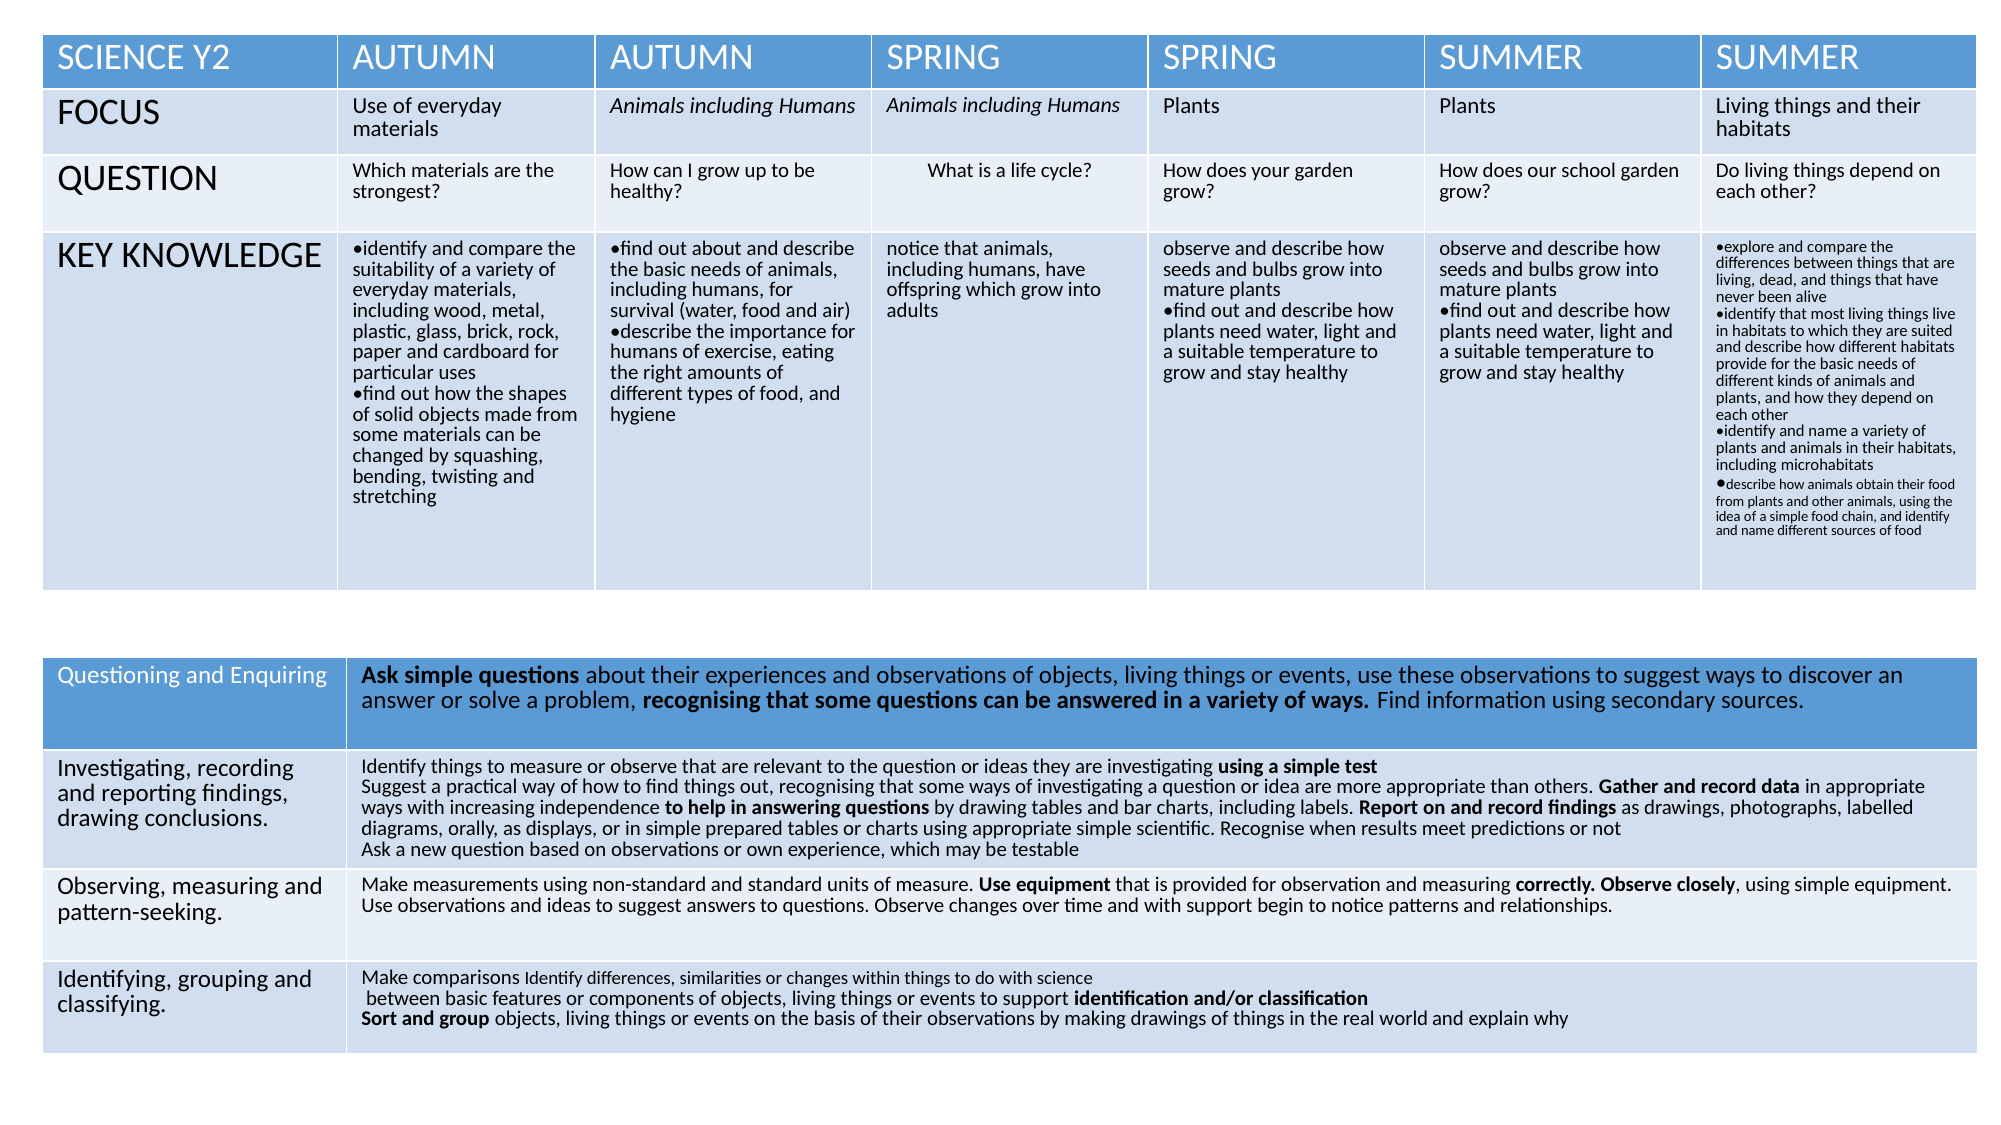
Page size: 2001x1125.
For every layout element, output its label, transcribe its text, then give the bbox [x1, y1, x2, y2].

table_cell Living things and their habitats [1702, 90, 1976, 154]
table_cell Identifying, grouping and classifying. [43, 962, 346, 1053]
table_cell QUESTION [43, 156, 337, 231]
table_cell How can I grow up to be healthy? [596, 156, 871, 231]
table_cell Animals including Humans [596, 90, 871, 154]
table_cell Use of everyday materials [338, 90, 594, 154]
table_cell notice that animals, including humans, have offspring which grow into adults [872, 233, 1147, 590]
table_cell •identify and compare the suitability of a variety of everyday materials, including wood, metal, plastic, glass, brick, rock, paper and cardboard for particular uses •find out how the shapes of solid objects made from some materials can be changed by squashing, bending, twisting and stretching [338, 233, 594, 590]
table_header AUTUMN [338, 35, 594, 88]
table_header SUMMER [1425, 35, 1700, 88]
table_header SPRING [1149, 35, 1424, 88]
table_cell Investigating, recording and reporting findings, drawing conclusions. [43, 751, 346, 868]
table_cell Plants [1149, 90, 1424, 154]
table_cell observe and describe how seeds and bulbs grow into mature plants •find out and describe how plants need water, light and a suitable temperature to grow and stay healthy [1149, 233, 1424, 590]
table_cell Observing, measuring and pattern-seeking. [43, 870, 346, 960]
table_cell •find out about and describe the basic needs of animals, including humans, for survival (water, food and air) •describe the importance for humans of exercise, eating the right amounts of different types of food, and hygiene [596, 233, 871, 590]
table_header SUMMER [1702, 35, 1976, 88]
table_cell FOCUS [43, 90, 337, 154]
table_header SPRING [872, 35, 1147, 88]
table_header Questioning and Enquiring [43, 658, 346, 749]
table_cell Plants [1425, 90, 1700, 154]
table_header AUTUMN [596, 35, 871, 88]
table_header Ask simple questions about their experiences and observations of objects, living things or events, use these observations to suggest ways to discover an answer or solve a problem, recognising that some questions can be answered in a variety of ways. Find information using secondary sources. [347, 658, 1977, 749]
table_cell Identify things to measure or observe that are relevant to the question or ideas they are investigating using a simple test Suggest a practical way of how to find things out, recognising that some ways of investigating a question or idea are more appropriate than others. Gather and record data in appropriate ways with increasing independence to help in answering questions by drawing tables and bar charts, including labels. Report on and record findings as drawings, photographs, labelled diagrams, orally, as displays, or in simple prepared tables or charts using appropriate simple scientific. Recognise when results meet predictions or not Ask a new question based on observations or own experience, which may be testable [347, 751, 1977, 868]
table_cell Make comparisons Identify differences, similarities or changes within things to do with science between basic features or components of objects, living things or events to support identification and/or classification Sort and group objects, living things or events on the basis of their observations by making drawings of things in the real world and explain why [347, 962, 1977, 1053]
table_cell •explore and compare the differences between things that are living, dead, and things that have never been alive •identify that most living things live in habitats to which they are suited and describe how different habitats provide for the basic needs of different kinds of animals and plants, and how they depend on each other •identify and name a variety of plants and animals in their habitats, including microhabitats •describe how animals obtain their food from plants and other animals, using the idea of a simple food chain, and identify and name different sources of food [1702, 233, 1976, 590]
table_cell Do living things depend on each other? [1702, 156, 1976, 231]
table_cell observe and describe how seeds and bulbs grow into mature plants •find out and describe how plants need water, light and a suitable temperature to grow and stay healthy [1425, 233, 1700, 590]
table_cell How does your garden grow? [1149, 156, 1424, 231]
table_cell Make measurements using non-standard and standard units of measure. Use equipment that is provided for observation and measuring correctly. Observe closely, using simple equipment. Use observations and ideas to suggest answers to questions. Observe changes over time and with support begin to notice patterns and relationships. [347, 870, 1977, 960]
table_cell Animals including Humans [872, 90, 1147, 154]
table_cell Which materials are the strongest? [338, 156, 594, 231]
table_cell KEY KNOWLEDGE [43, 233, 337, 590]
table_cell How does our school garden grow? [1425, 156, 1700, 231]
table_cell What is a life cycle? [872, 156, 1147, 231]
table_header SCIENCE Y2 [43, 35, 337, 88]
